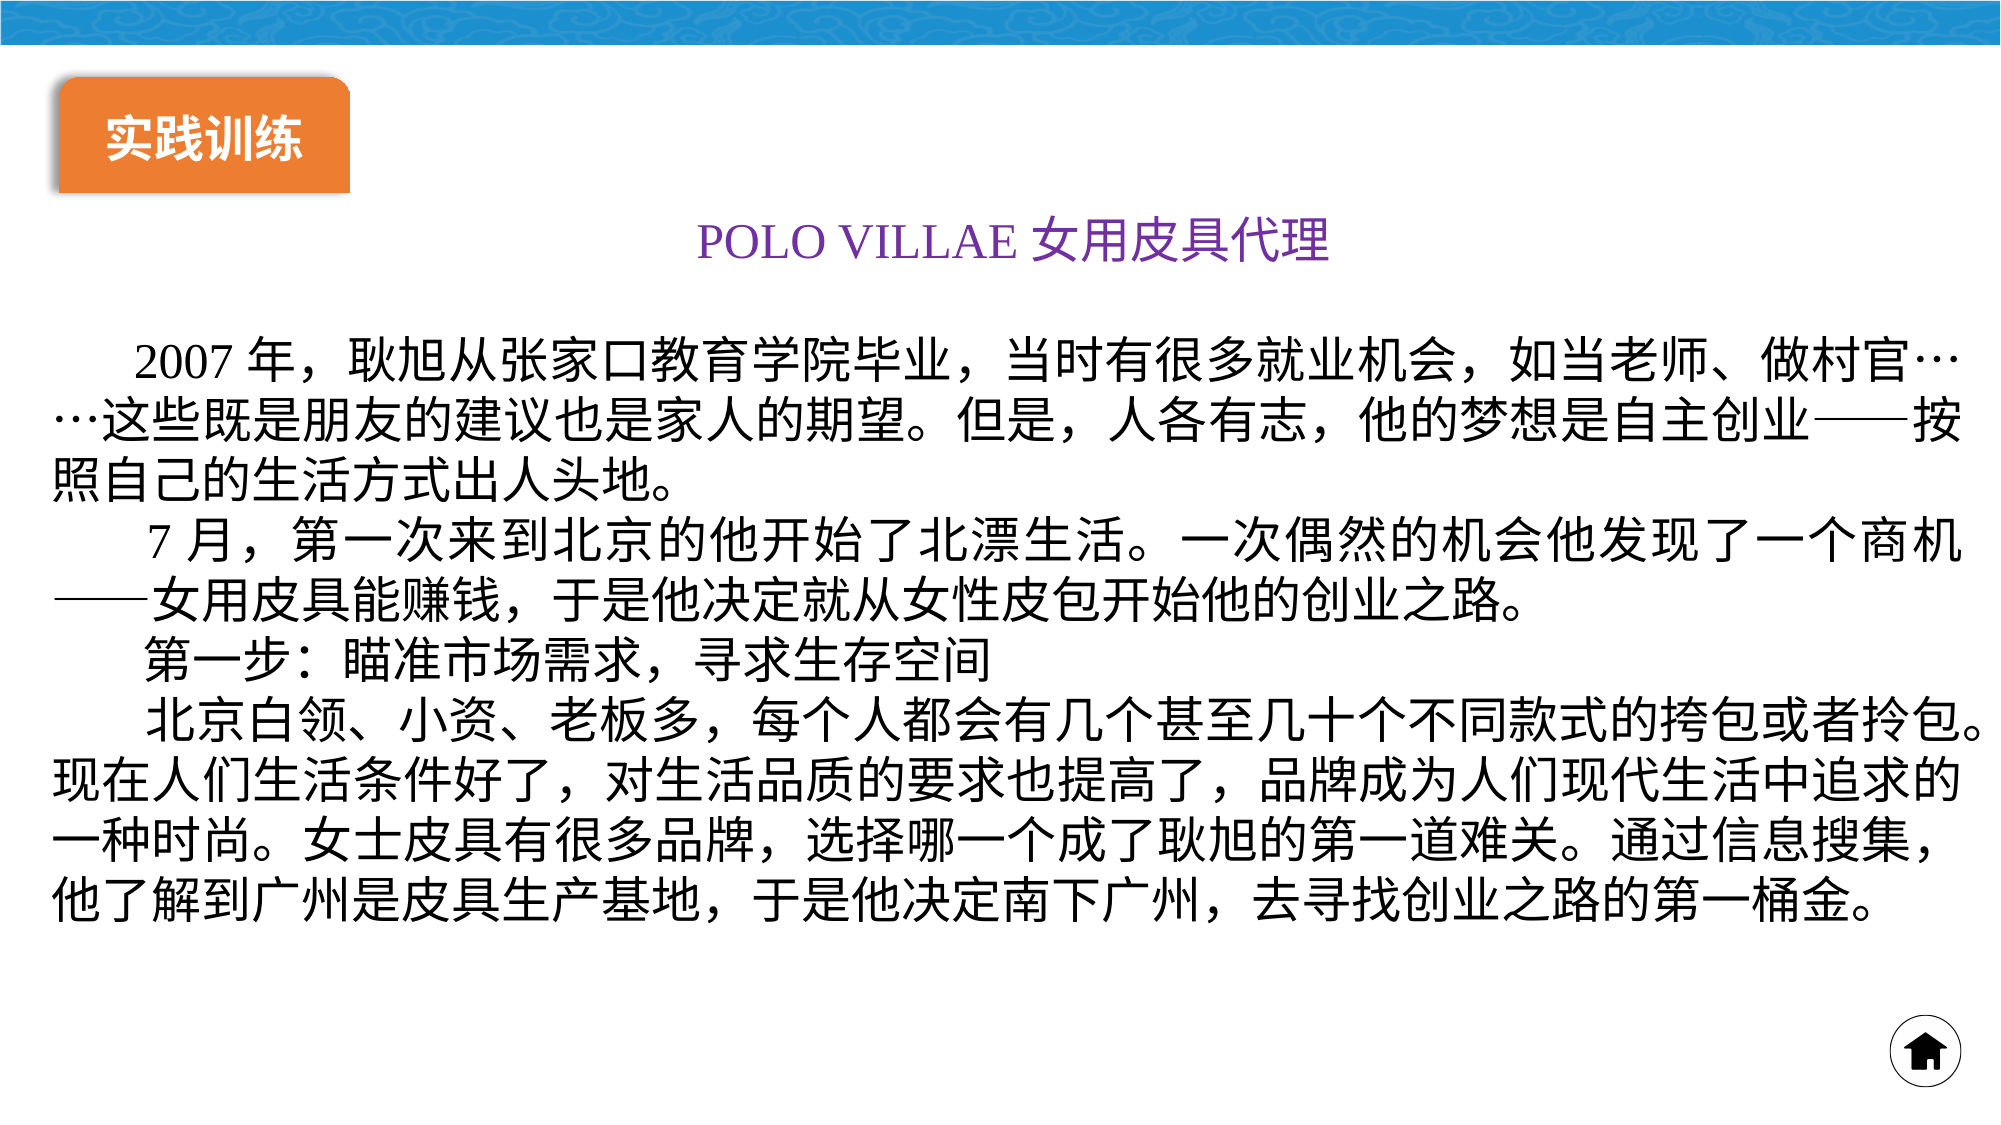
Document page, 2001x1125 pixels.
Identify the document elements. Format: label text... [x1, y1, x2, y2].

text_box POLO VILLAE女用皮具代理 2007年，耿旭从张家口教育学院毕业，当时有很多就业机会，如当老师、做村官……这些既是朋友的建议也是家人的期望。但是，人各有志，他的梦想是自主创业——按照自己的生活方式出人头地。 7月，第一次来到北京的他开始了北漂生活。一次偶然的机会他发现了一个商机——女用皮具能赚钱，于是他决定就从女性皮包开始他的创业之路。 第一步：瞄准市场需求，寻求生存空间 北京白领、小资、老板多，每个人都会有几个甚至几十个不同款式的挎包或者拎包。现在人们生活条件好了，对生活品质的要求也提高了，品牌成为人们现代生活中追求的一种时尚。女士皮具有很多品牌，选择哪一个成了耿旭的第一道难关。通过信息搜集，他了解到广州是皮具生产基地，于是他决定南下广州，去寻找创业之路的第一桶金。 [36, 201, 977, 996]
picture [1880, 1005, 1971, 1097]
text_box 实践训练 [59, 77, 350, 193]
text_box POLO VILLAE女用皮具代理 2007年，耿旭从张家口教育学院毕业，当时有很多就业机会，如当老师、做村官……这些既是朋友的建议也是家人的期望。但是，人各有志，他的梦想是自主创业——按照自己的生活方式出人头地。 7月，第一次来到北京的他开始了北漂生活。一次偶然的机会他发现了一个商机——女用皮具能赚钱，于是他决定就从女性皮包开始他的创业之路。 第一步：瞄准市场需求，寻求生存空间 北京白领、小资、老板多，每个人都会有几个甚至几十个不同款式的挎包或者拎包。现在人们生活条件好了，对生活品质的要求也提高了，品牌成为人们现代生活中追求的一种时尚。女士皮具有很多品牌，选择哪一个成了耿旭的第一道难关。通过信息搜集，他了解到广州是皮具生产基地，于是他决定南下广州，去寻找创业之路的第一桶金。 [1023, 201, 1977, 996]
picture [2, 0, 2000, 1023]
